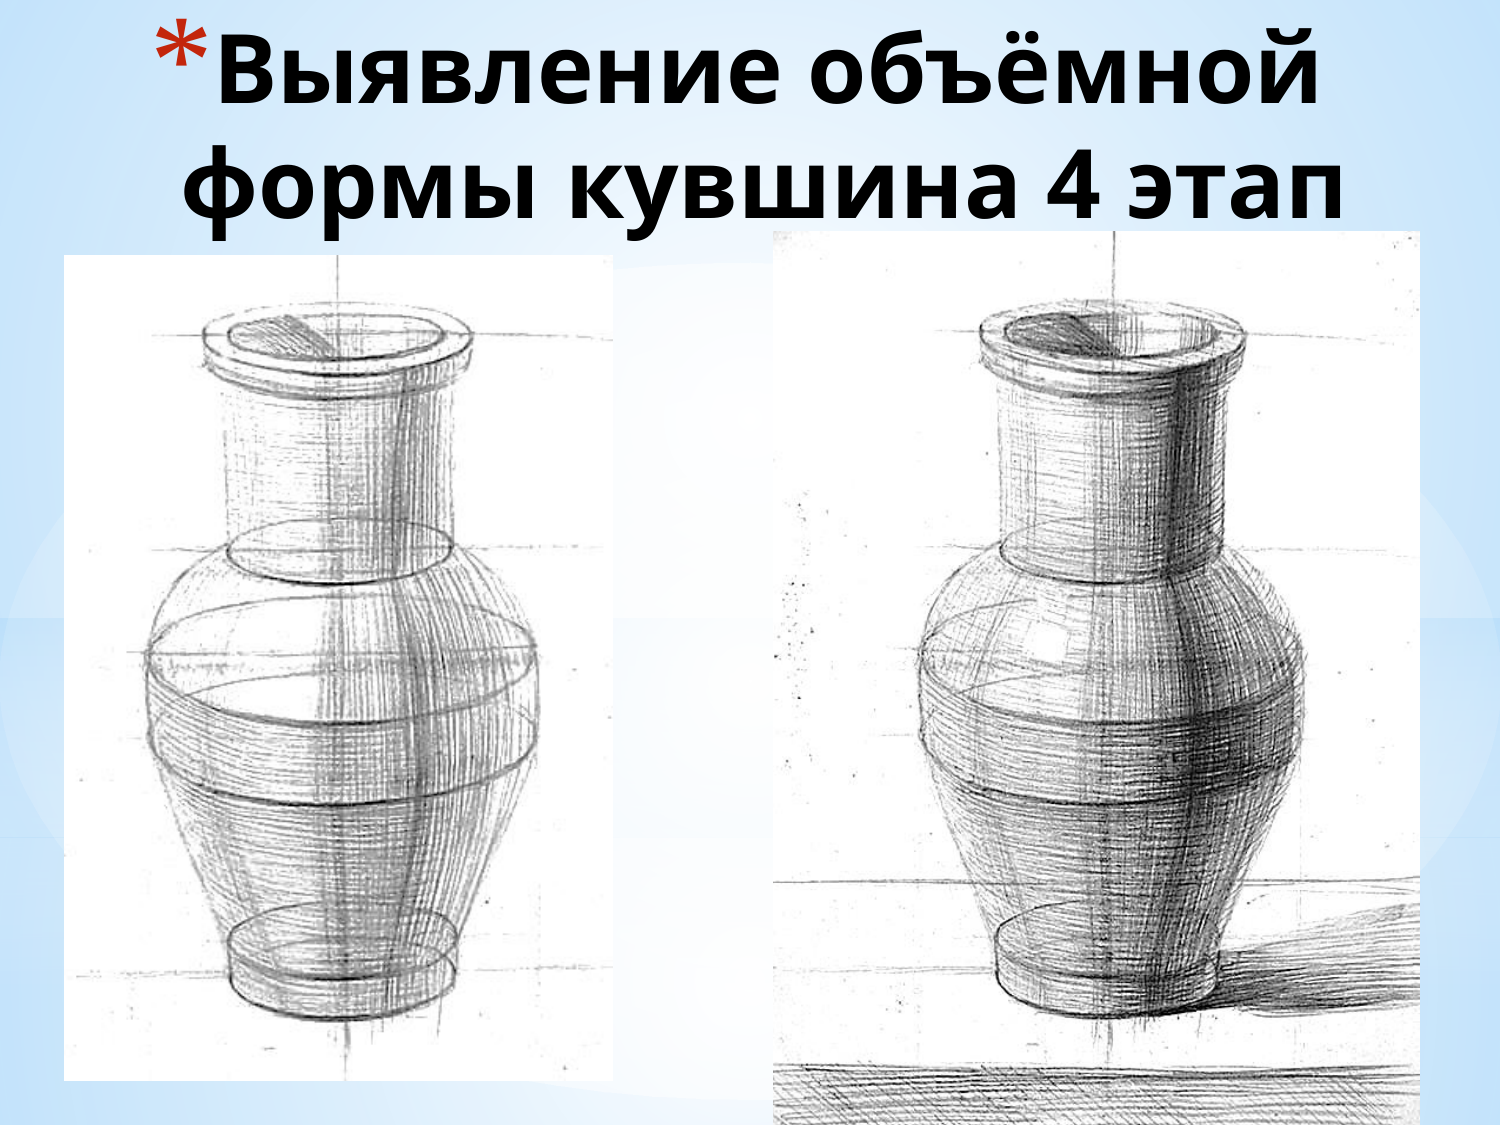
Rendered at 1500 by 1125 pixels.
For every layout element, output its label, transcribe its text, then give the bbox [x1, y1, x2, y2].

picture [773, 231, 1420, 1125]
title Выявление объёмной формы кувшина 4 этап [0, 0, 1476, 188]
picture [64, 255, 613, 1081]
